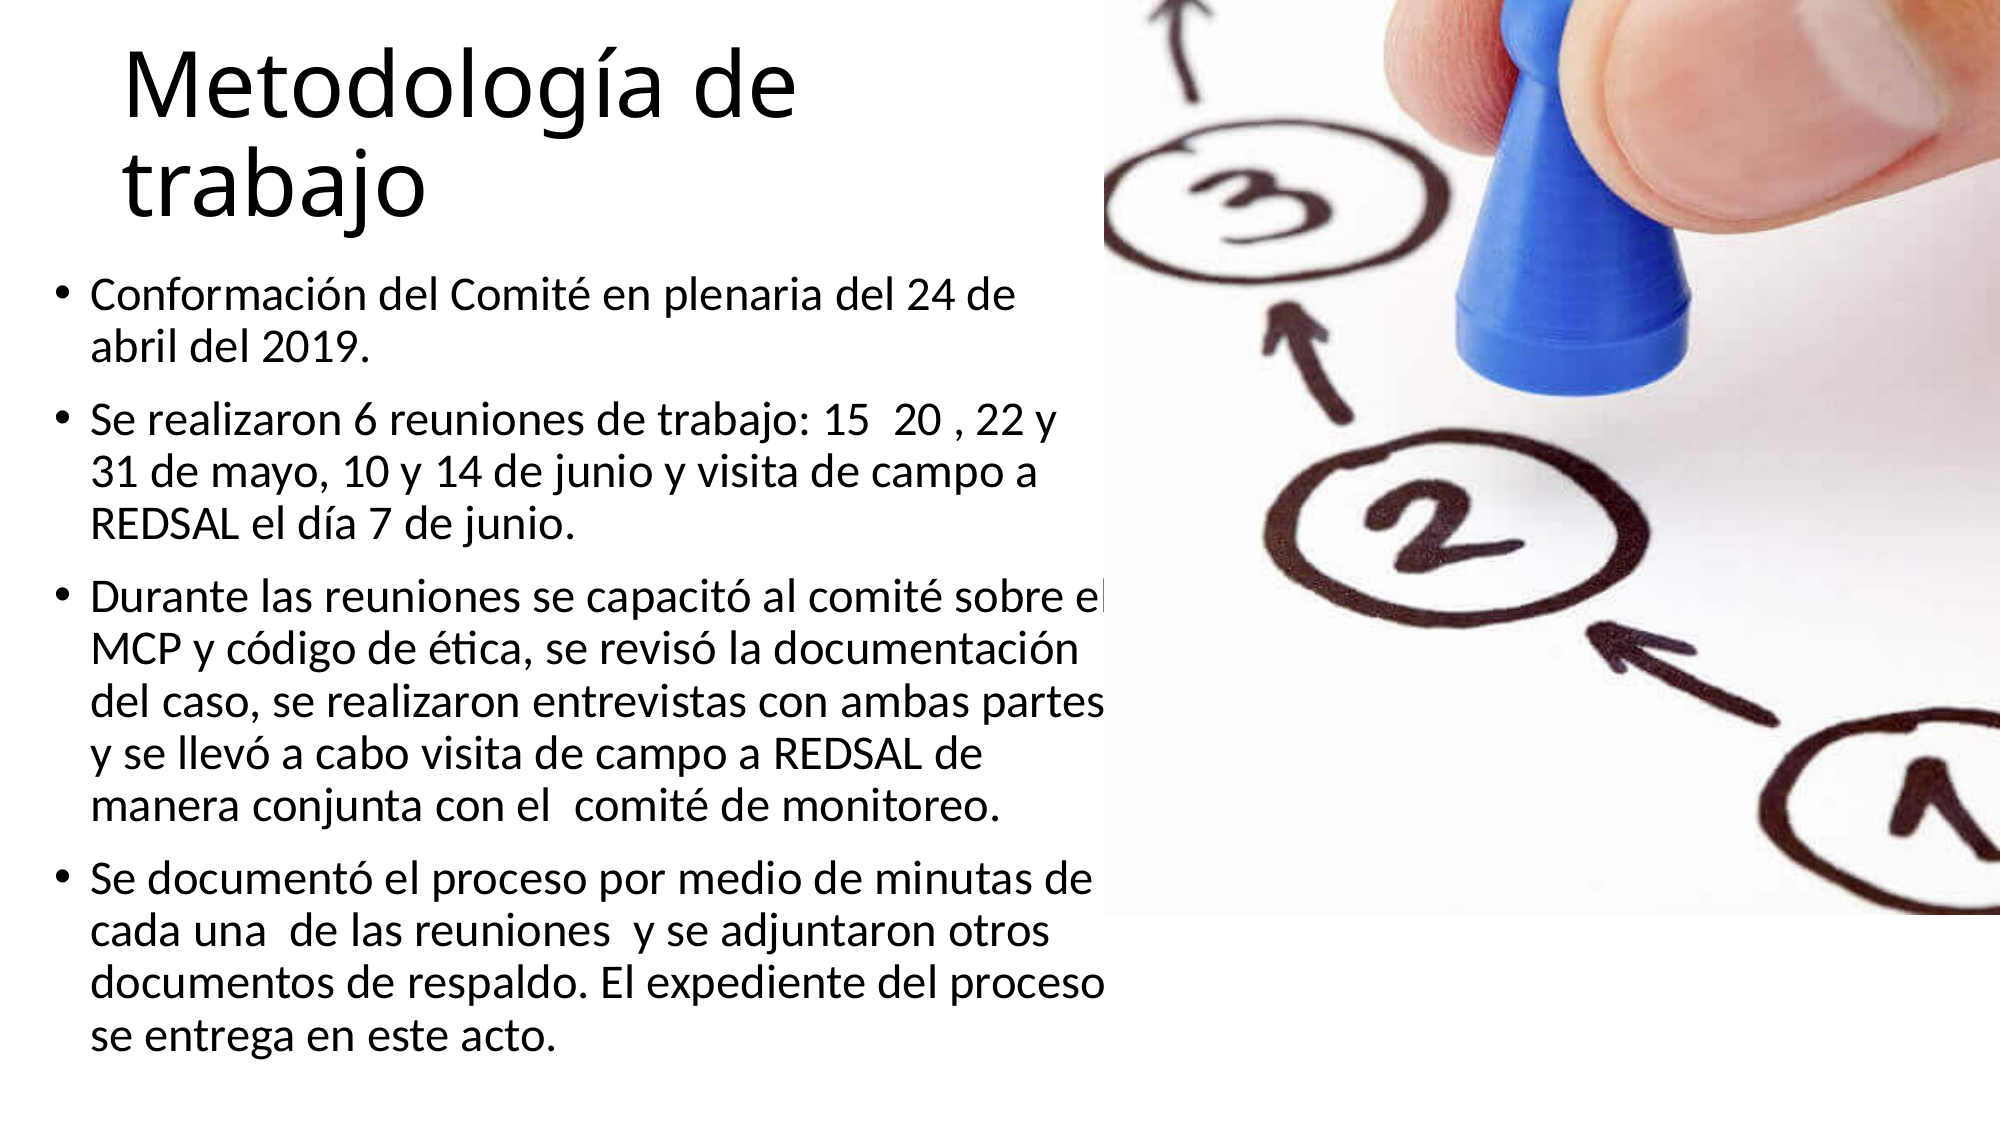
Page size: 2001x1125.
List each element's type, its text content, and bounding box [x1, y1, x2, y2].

title Metodología de trabajo [106, 0, 1037, 182]
list Conformación del Comité en plenaria del 24 de abril del 2019. Se realizaron 6 reuniones de trabajo: 15 20 , 22 y 31 de mayo, 10 y 14 de junio y visita de campo a REDSAL el día 7 de junio. Durante las reuniones se capacitó al comité sobre el MCP y código de ética, se revisó la documentación del caso, se realizaron entrevistas con ambas partes y se llevó a cabo visita de campo a REDSAL de manera conjunta con el comité de monitoreo. Se documentó el proceso por medio de minutas de cada una de las reuniones y se adjuntaron otros documentos de respaldo. El expediente del proceso se entrega en este acto. [39, 182, 1129, 1098]
picture [1104, 0, 2000, 915]
